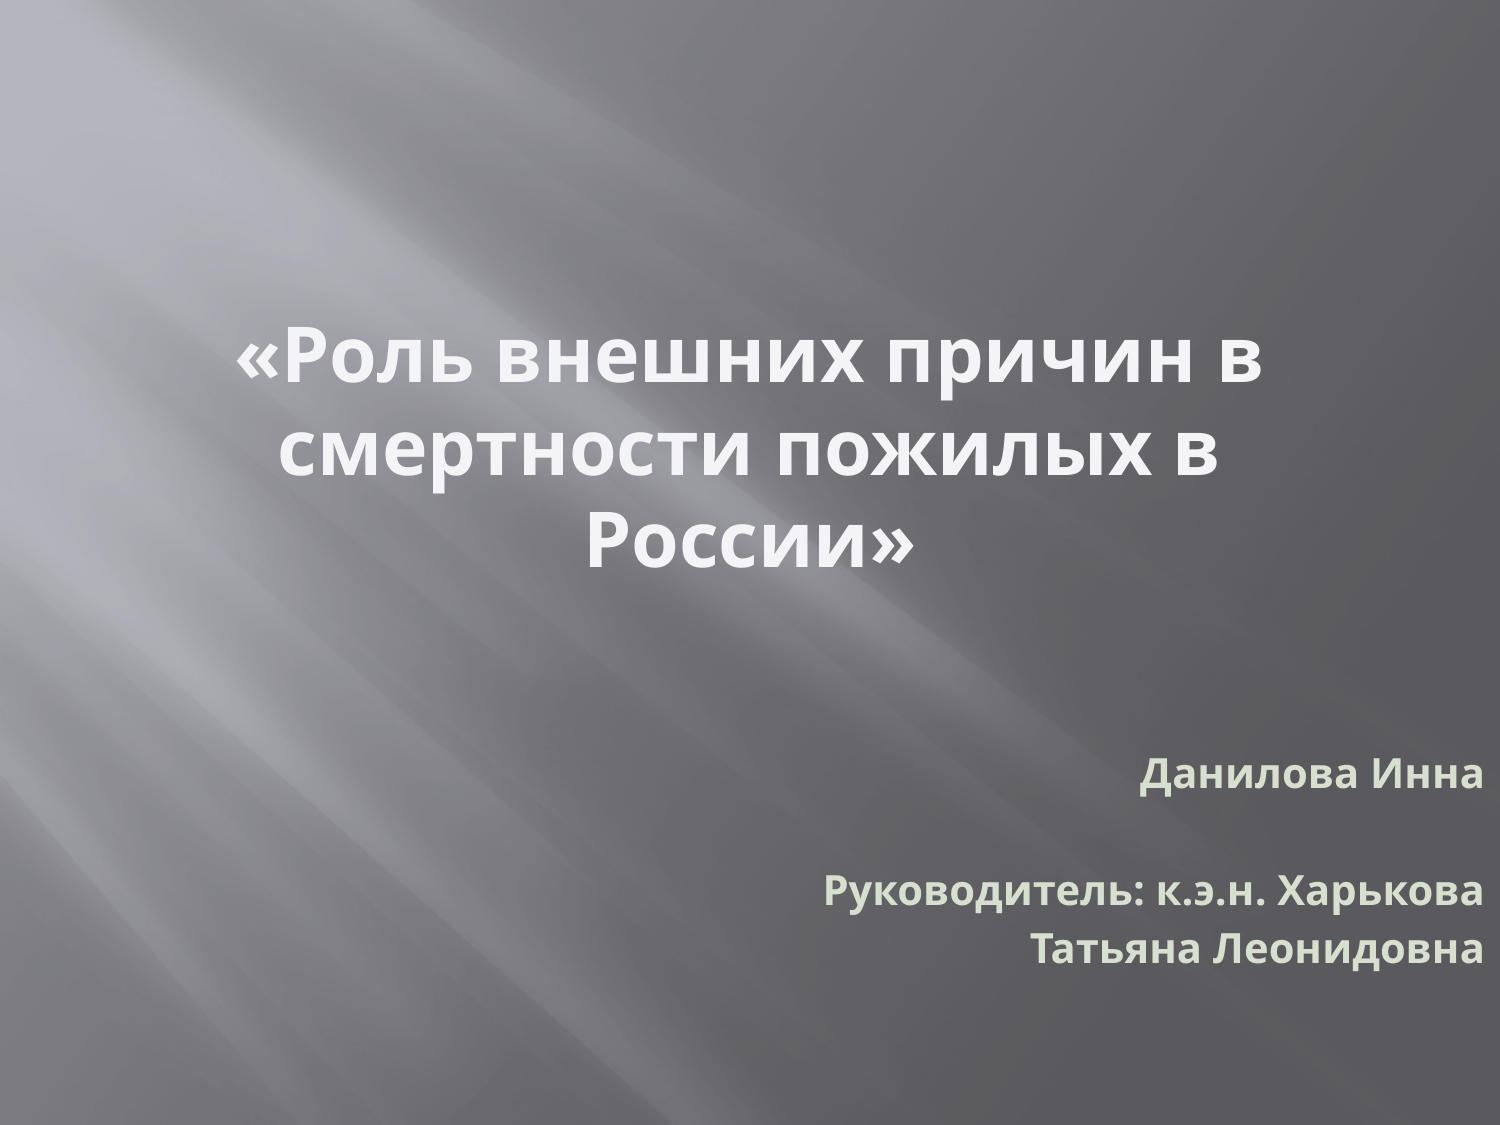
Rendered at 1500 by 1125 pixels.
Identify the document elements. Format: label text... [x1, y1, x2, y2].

list Данилова Инна Руководитель: к.э.н. Харькова Татьяна Леонидовна [450, 739, 1500, 1125]
title «Роль внешних причин в смертности пожилых в России» [112, 172, 1388, 591]
